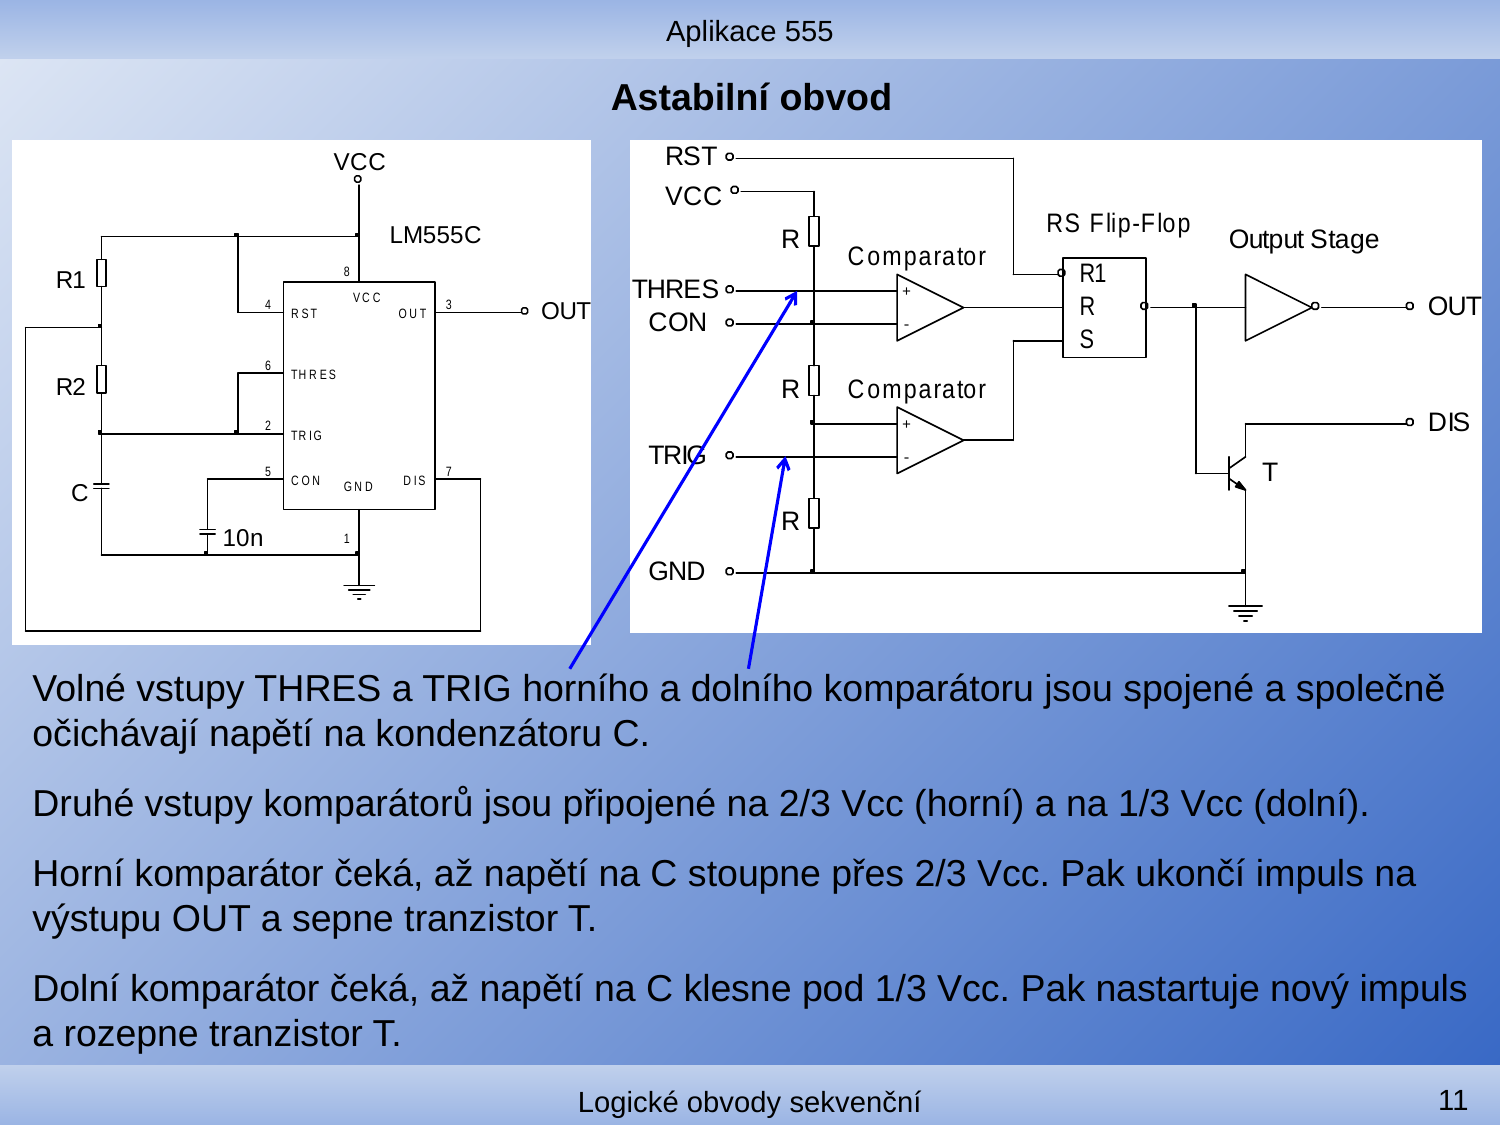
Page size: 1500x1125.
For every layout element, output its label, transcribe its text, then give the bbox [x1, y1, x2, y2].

picture [629, 139, 1483, 634]
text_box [569, 290, 798, 670]
slide_number 11 [1399, 1063, 1484, 1124]
footer Logické obvody sekvenční [0, 1065, 1500, 1125]
slide_number Aplikace 555 [0, 0, 1500, 59]
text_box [748, 455, 786, 669]
title Astabilní obvod [76, 65, 1427, 127]
picture [11, 139, 592, 646]
text_box Volné vstupy THRES a TRIG horního a dolního komparátoru jsou spojené a společně očichávají napětí na kondenzátoru C. Druhé vstupy komparátorů jsou připojené na 2/3 Vcc (horní) a na 1/3 Vcc (dolní). Horní komparátor čeká, až napětí na C stoupne přes 2/3 Vcc. Pak ukončí impuls na výstupu OUT a sepne tranzistor T. Dolní komparátor čeká, až napětí na C klesne pod 1/3 Vcc. Pak nastartuje nový impuls a rozepne tranzistor T. [17, 656, 1500, 1062]
